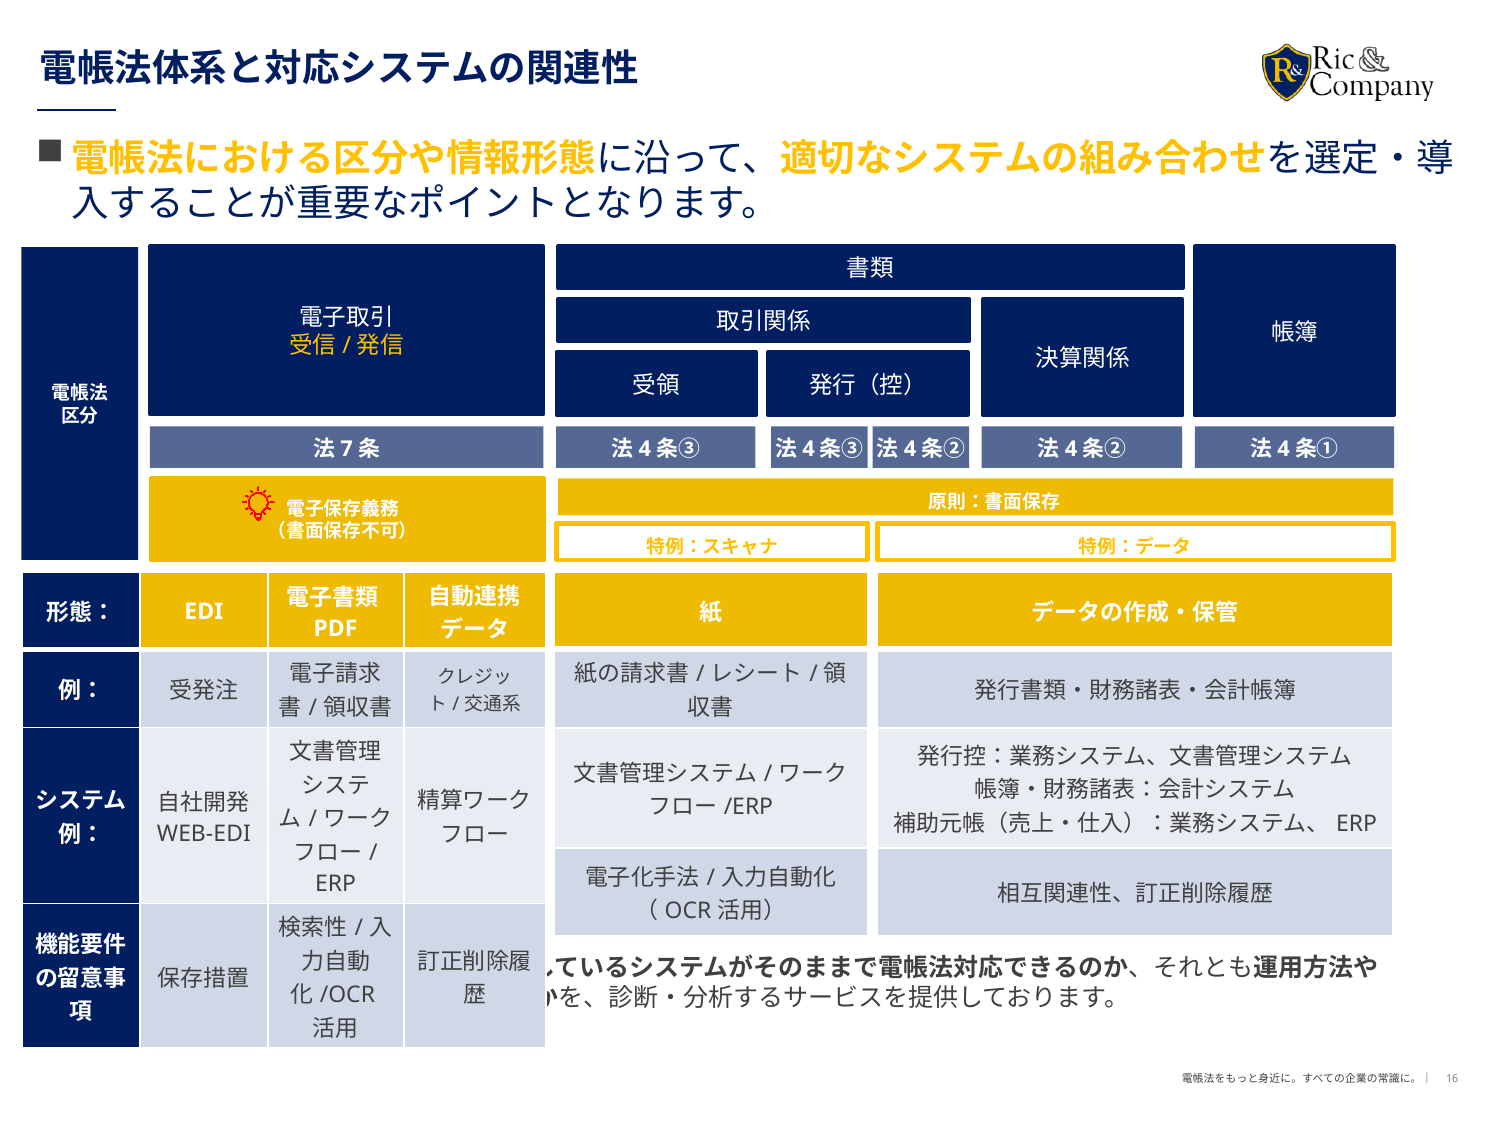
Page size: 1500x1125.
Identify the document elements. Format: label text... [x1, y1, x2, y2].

text_box 法4条① [1193, 424, 1396, 470]
table_cell 機能要件の留意事項 [23, 904, 139, 1047]
text_box 書類 [556, 255, 1185, 290]
table_cell システム例： [23, 728, 139, 903]
table_cell クレジット/交通系 [405, 652, 545, 727]
text_box 電子取引 受信/発信 [148, 255, 545, 416]
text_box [241, 486, 275, 521]
table_cell 電子化手法/入力自動化（OCR活用） [555, 849, 867, 935]
text_box リック・アンド・カンパニーでは、現在利用しているシステムがそのままで電帳法対応できるのか、それとも運用方法や機能開発を含めてなんらかの対応が必要なのかを、診断・分析するサービスを提供しております。 [23, 945, 1395, 1090]
text_box 発行（控） [766, 350, 970, 417]
table_cell 例： [23, 652, 139, 727]
text_box 法4条② [980, 424, 1184, 470]
table_header 紙 [555, 573, 867, 646]
table_header EDI [141, 573, 267, 647]
text_box 法4条② [871, 424, 971, 470]
table_cell 発行控：業務システム、文書管理システム 帳簿・財務諸表：会計システム 補助元帳（売上・仕入）：業務システム、ERP [878, 729, 1392, 847]
title 電帳法体系と対応システムの関連性 [25, 36, 1500, 111]
table_cell 精算ワークフロー [405, 728, 545, 903]
table_header 電子書類PDF [269, 573, 403, 647]
table_cell 受発注 [141, 652, 267, 727]
text_box 帳簿 [1193, 255, 1396, 417]
table_cell 検索性/入力自動化/OCR活用 [269, 904, 403, 1047]
text_box 受領 [555, 350, 758, 417]
text_box 決算関係 [981, 297, 1184, 417]
table_cell 保存措置 [141, 904, 267, 1047]
table_cell 自社開発 WEB-EDI [141, 728, 267, 903]
table_cell 文書管理システム/ワークフロー/ERP [269, 728, 403, 903]
table_cell 発行書類・財務諸表・会計帳簿 [878, 652, 1392, 727]
text_box 法4条③ [554, 424, 758, 470]
text_box 法7条 [148, 424, 545, 470]
table_header データの作成・保管 [878, 573, 1392, 646]
text_box 原則：書面保存 [556, 476, 1395, 517]
table_cell 文書管理システム/ワークフロー/ERP [555, 729, 867, 847]
text_box 電帳法における区分や情報形態に沿って、適切なシステムの組み合わせを選定・導入することが重要なポイントとなります。 [24, 127, 1476, 255]
text_box 電帳法 区分 [19, 245, 140, 562]
table_cell 相互関連性、訂正削除履歴 [878, 849, 1392, 935]
table_cell 訂正削除履歴 [405, 904, 545, 1047]
text_box 特例：データ [875, 521, 1395, 562]
table_header 形態： [23, 573, 139, 647]
table_cell 紙の請求書/レシート/領収書 [555, 652, 867, 727]
text_box 電子保存義務 （書面保存不可） [149, 476, 546, 562]
table_cell 電子請求書/領収書 [269, 652, 403, 727]
text_box 取引関係 [556, 297, 971, 343]
text_box 特例：スキャナ [555, 521, 870, 562]
table_header 自動連携 データ [405, 573, 545, 647]
text_box 法4条③ [769, 424, 870, 470]
